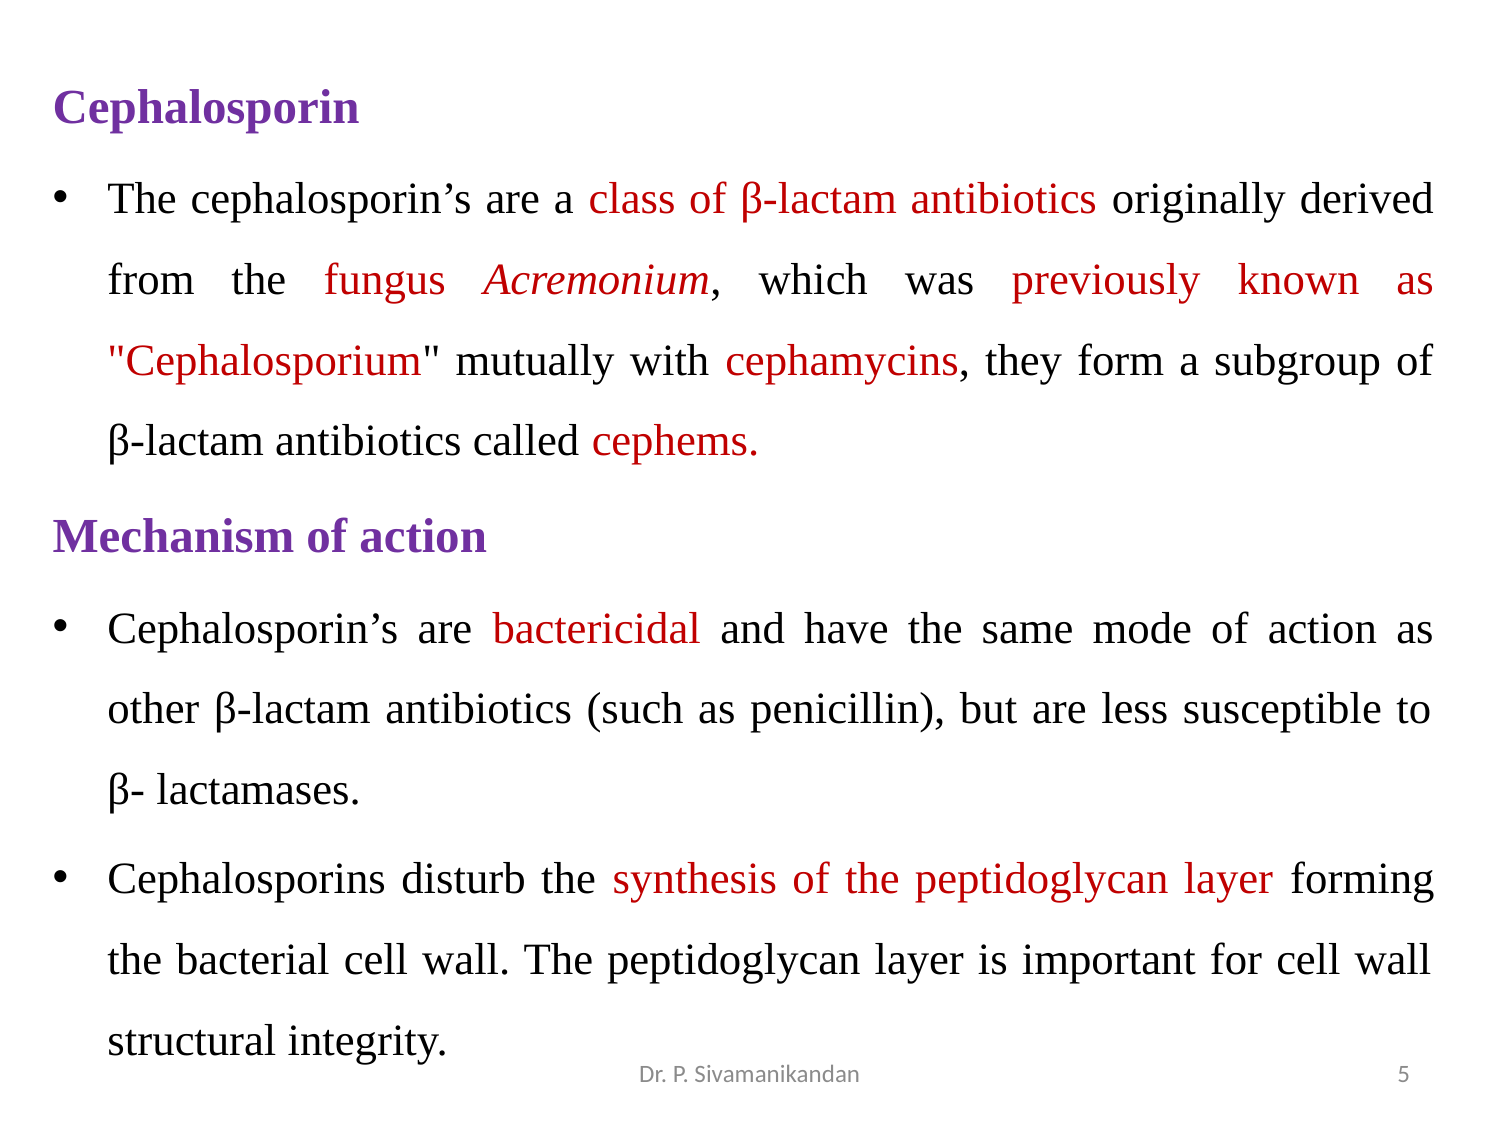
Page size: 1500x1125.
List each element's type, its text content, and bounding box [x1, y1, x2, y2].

slide_number 5 [1074, 1042, 1425, 1103]
footer Dr. P. Sivamanikandan [512, 1042, 988, 1103]
list Cephalosporin The cephalosporin’s are a class of β-lactam antibiotics originally derived from the fungus Acremonium, which was previously known as "Cephalosporium" mutually with cephamycins, they form a subgroup of β-lactam antibiotics called cephems. Mechanism of action Cephalosporin’s are bactericidal and have the same mode of action as other β-lactam antibiotics (such as penicillin), but are less susceptible to β- lactamases. Cephalosporins disturb the synthesis of the peptidoglycan layer forming the bacterial cell wall. The peptidoglycan layer is important for cell wall structural integrity. [37, 37, 1450, 1075]
